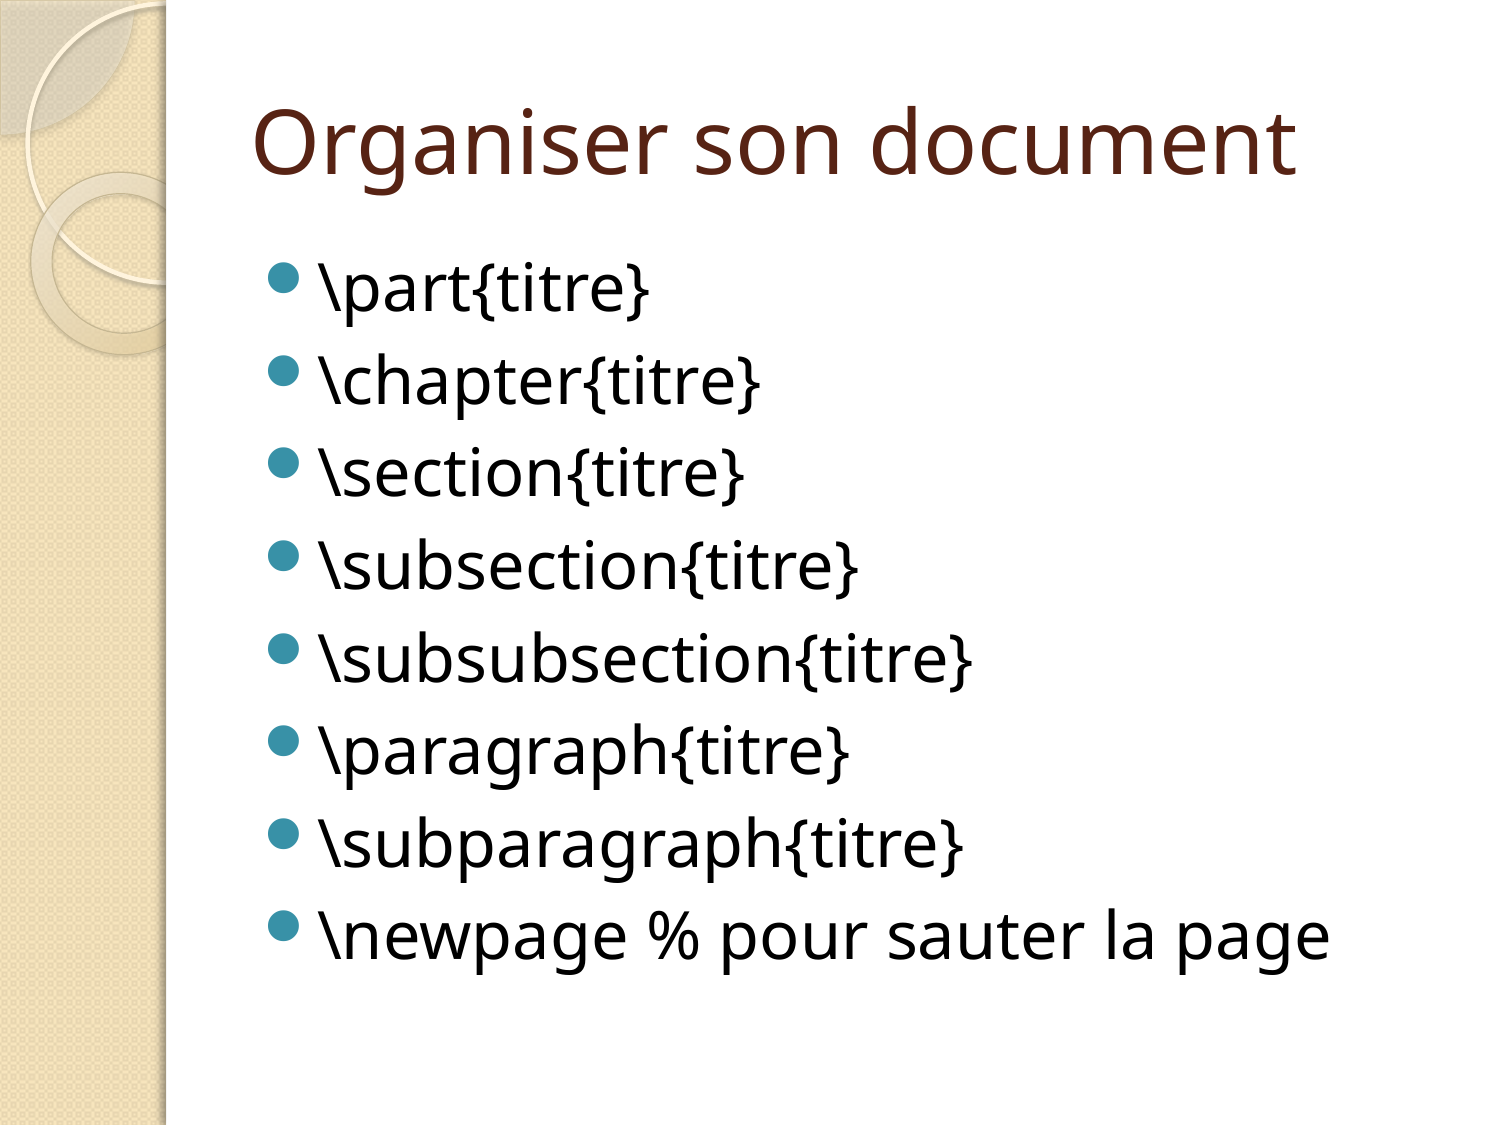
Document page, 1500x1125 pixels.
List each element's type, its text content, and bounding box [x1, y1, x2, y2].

title Organiser son document [235, 45, 1466, 233]
list \part{titre} \chapter{titre} \section{titre} \subsection{titre} \subsubsection{titre} \paragraph{titre} \subparagraph{titre} \newpage % pour sauter la page [235, 237, 1466, 1025]
